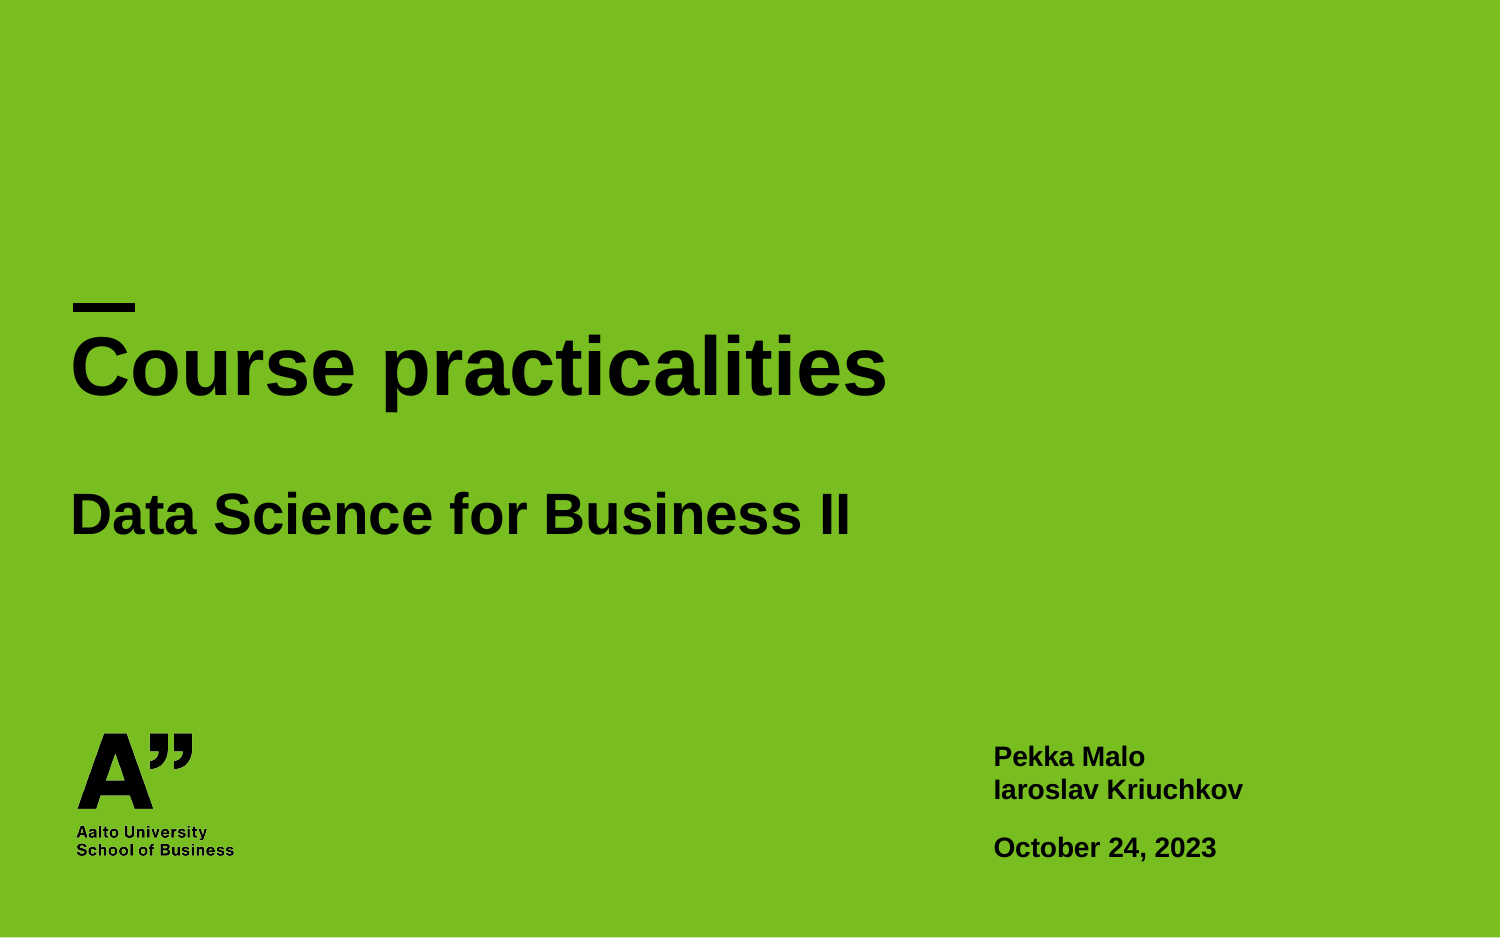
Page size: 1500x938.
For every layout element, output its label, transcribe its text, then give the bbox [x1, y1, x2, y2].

list Pekka Malo Iaroslav Kriuchkov [978, 730, 1383, 821]
list Course practicalities [70, 298, 1375, 420]
list Data Science for Business II [70, 468, 1383, 561]
picture [0, 657, 310, 932]
list October 24, 2023 [978, 821, 1383, 876]
